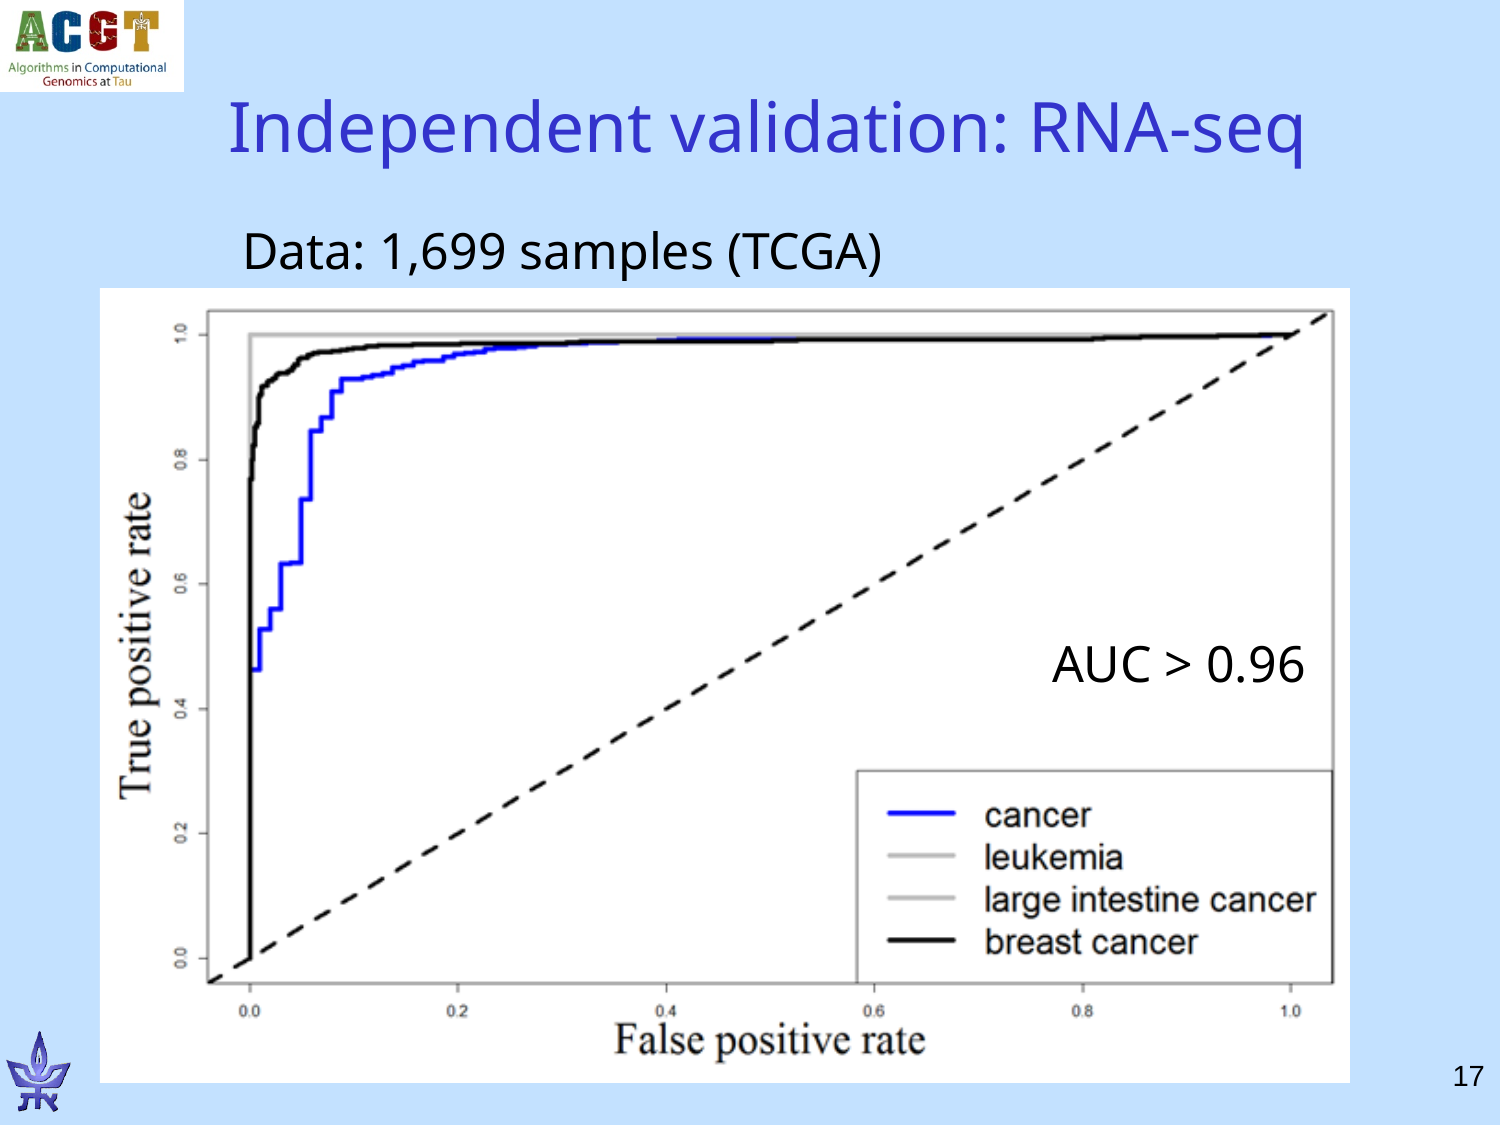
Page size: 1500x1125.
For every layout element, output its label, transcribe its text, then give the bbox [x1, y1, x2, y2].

picture [0, 0, 184, 92]
picture [0, 1024, 75, 1113]
slide_number 17 [1187, 1049, 1500, 1125]
title Independent validation: RNA-seq [99, 74, 1438, 176]
picture [99, 288, 1351, 1084]
text_box Data: 1,699 samples (TCGA) [99, 212, 1025, 288]
